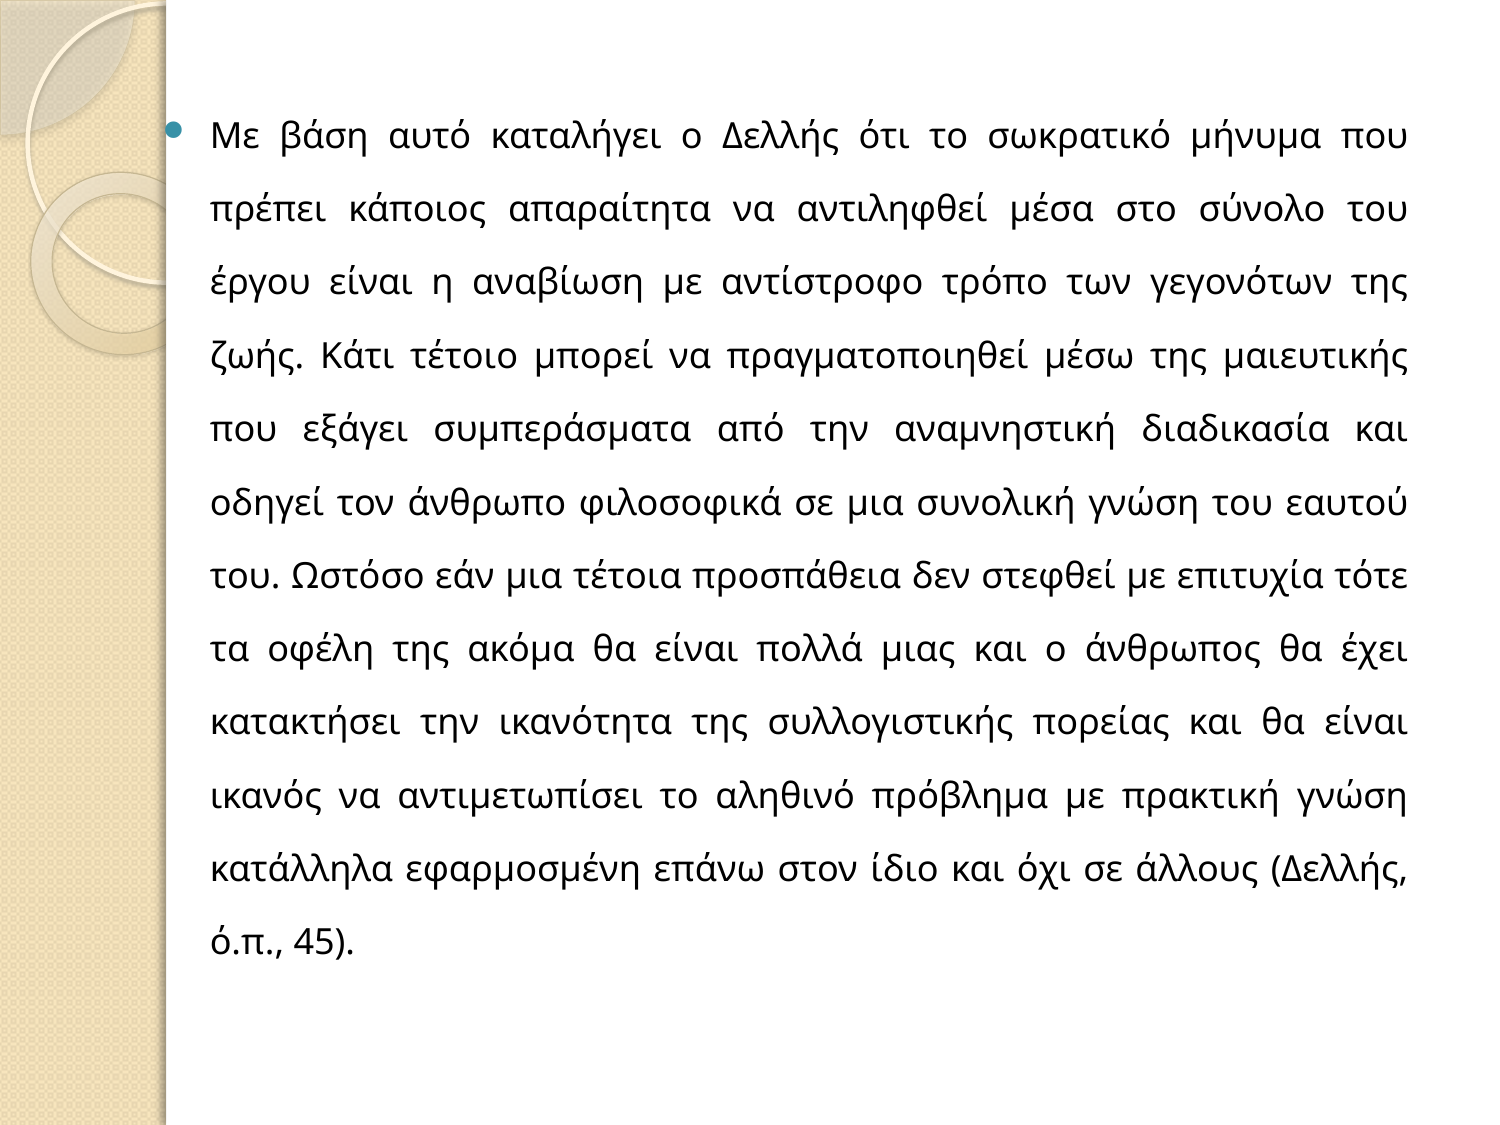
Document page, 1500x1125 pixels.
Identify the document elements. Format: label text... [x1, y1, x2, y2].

list Με βάση αυτό καταλήγει ο Δελλής ότι το σωκρατικό μήνυμα που πρέπει κάποιος απαραίτητα να αντιληφθεί μέσα στο σύνολο του έργου είναι η αναβίωση με αντίστροφο τρόπο των γεγονότων της ζωής. Κάτι τέτοιο μπορεί να πραγματοποιηθεί μέσω της μαιευτικής που εξάγει συμπεράσματα από την αναμνηστική διαδικασία και οδηγεί τον άνθρωπο φιλοσοφικά σε μια συνολική γνώση του εαυτού του. Ωστόσο εάν μια τέτοια προσπάθεια δεν στεφθεί με επιτυχία τότε τα οφέλη της ακόμα θα είναι πολλά μιας και ο άνθρωπος θα έχει κατακτήσει την ικανότητα της συλλογιστικής πορείας και θα είναι ικανός να αντιμετωπίσει το αληθινό πρόβλημα με πρακτική γνώση κατάλληλα εφαρμοσμένη επάνω στον ίδιο και όχι σε άλλους (Δελλής, ό.π., 45). [137, 75, 1425, 975]
